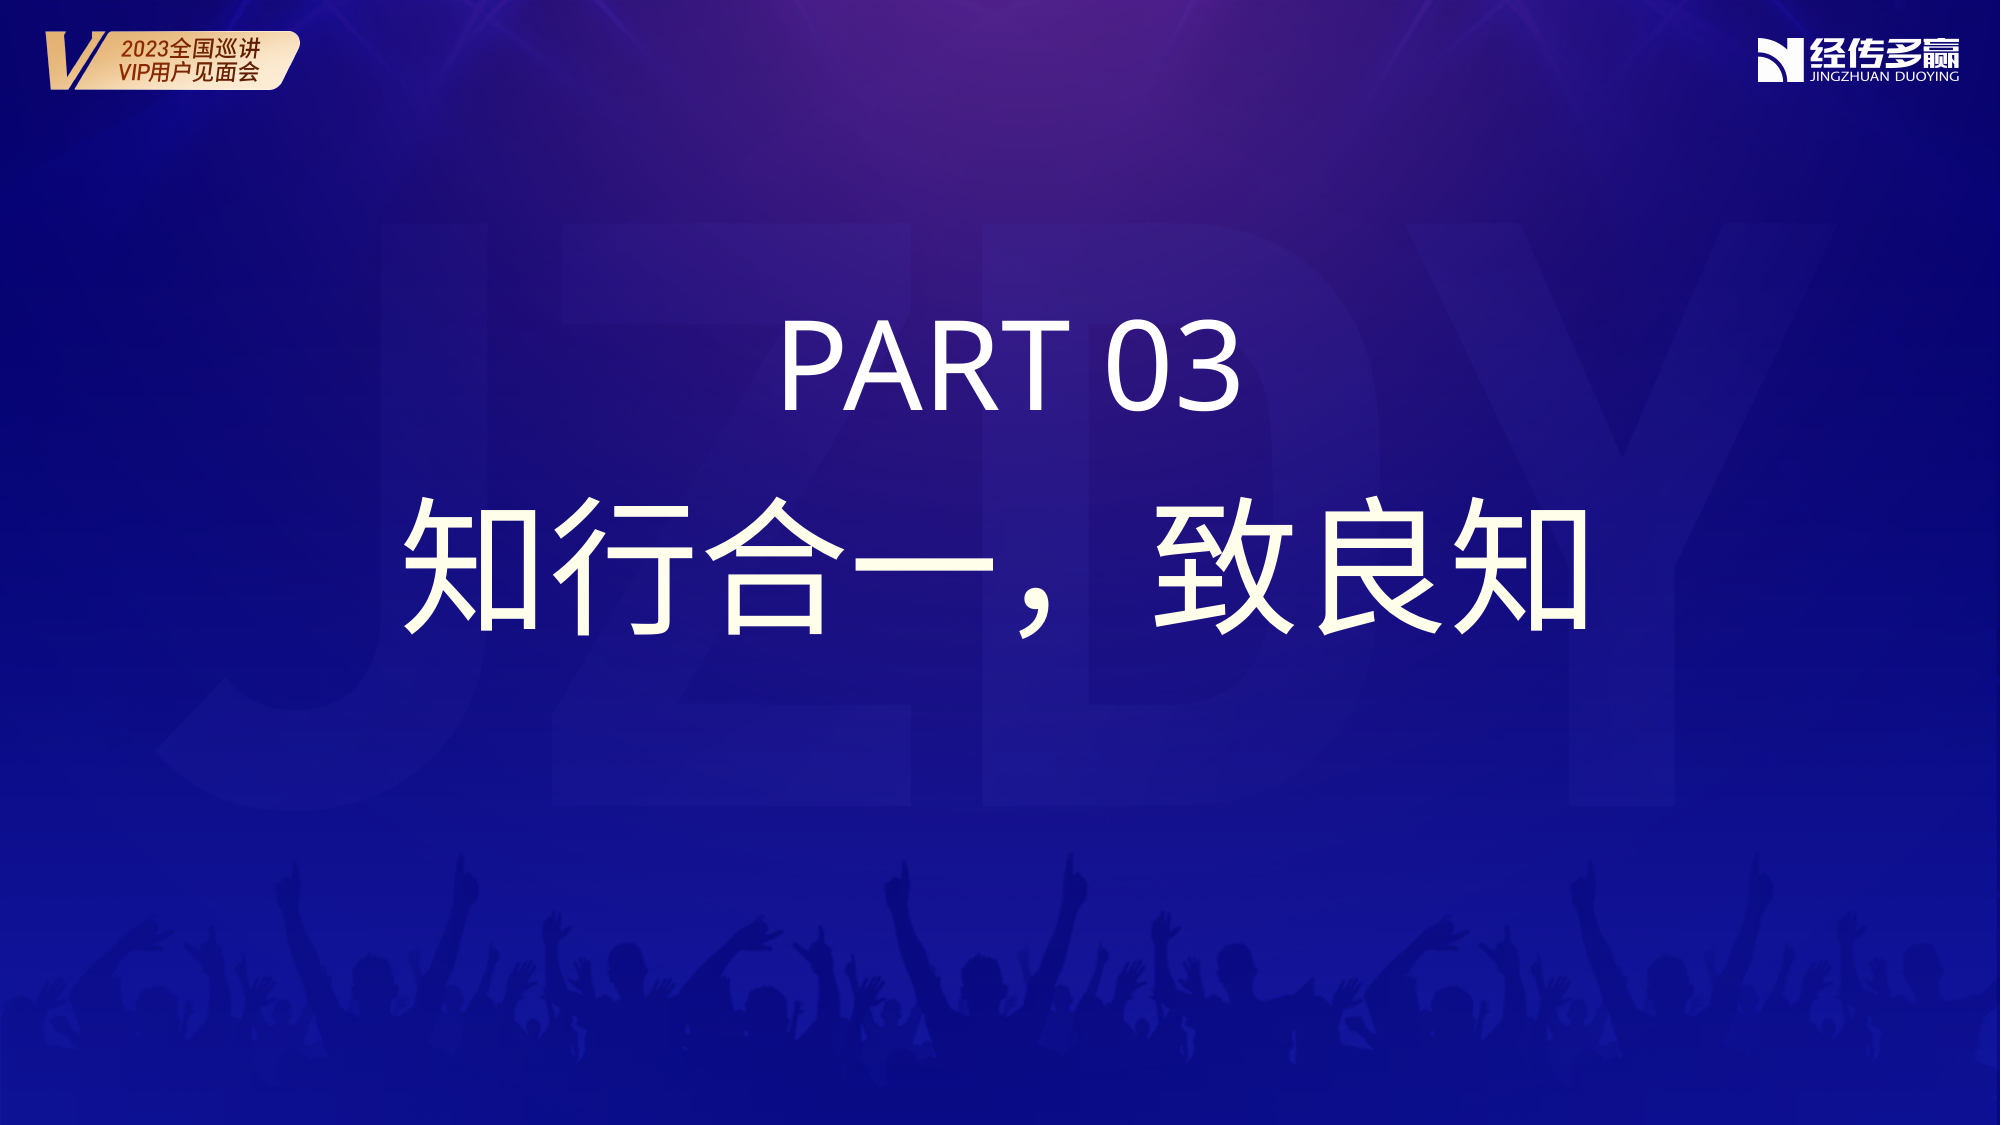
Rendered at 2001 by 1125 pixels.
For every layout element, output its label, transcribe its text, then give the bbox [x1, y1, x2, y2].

picture [0, 0, 2000, 1125]
text_box PART 03 [703, 278, 1317, 443]
text_box 知行合一，致良知 [347, 466, 1653, 662]
